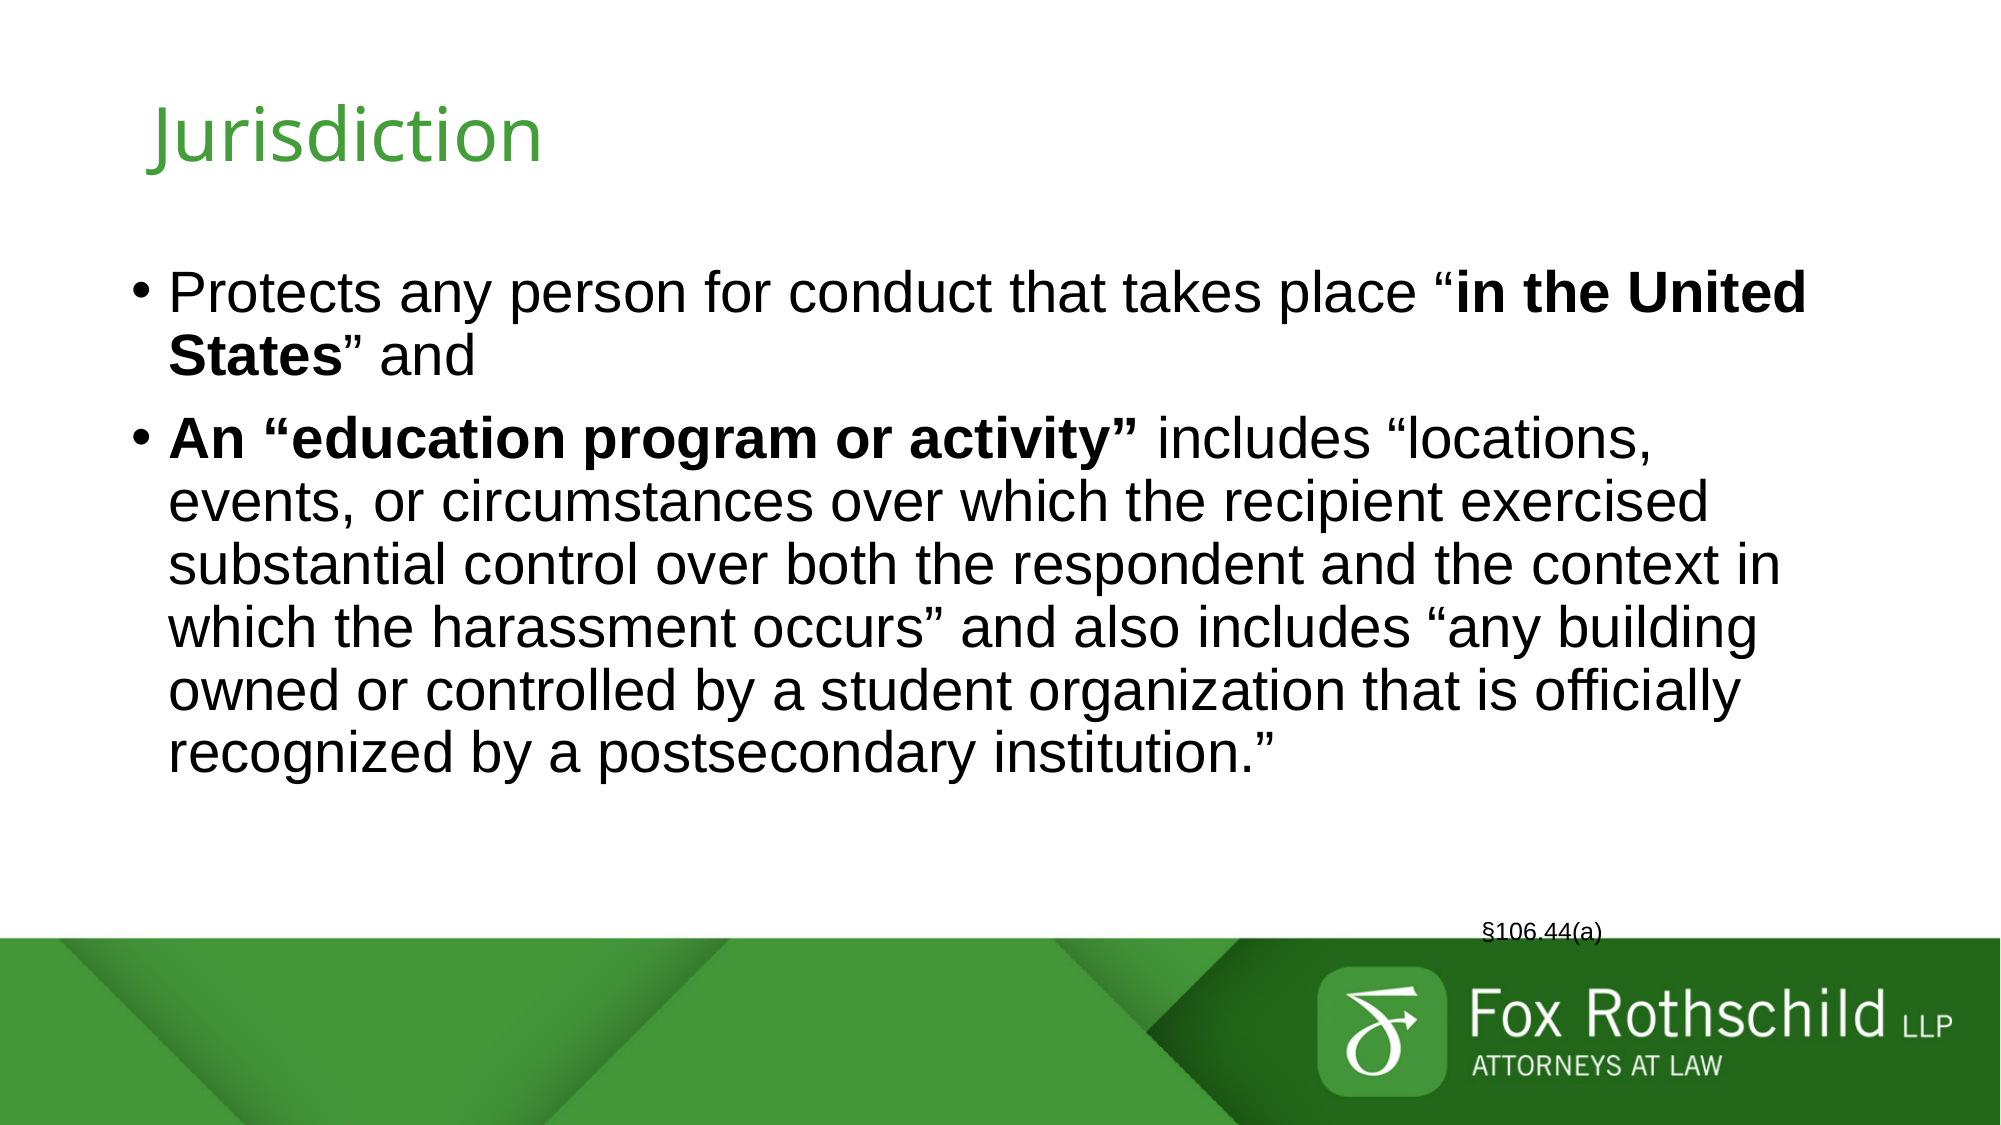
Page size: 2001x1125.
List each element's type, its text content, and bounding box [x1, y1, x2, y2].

list Protects any person for conduct that takes place “in the United States” and An “education program or activity” includes “locations, events, or circumstances over which the recipient exercised substantial control over both the respondent and the context in which the harassment occurs” and also includes “any building owned or controlled by a student organization that is officially recognized by a postsecondary institution.” §106.44(a) [116, 254, 1842, 961]
title Jurisdiction [137, 59, 1863, 214]
picture [0, 0, 2001, 1125]
